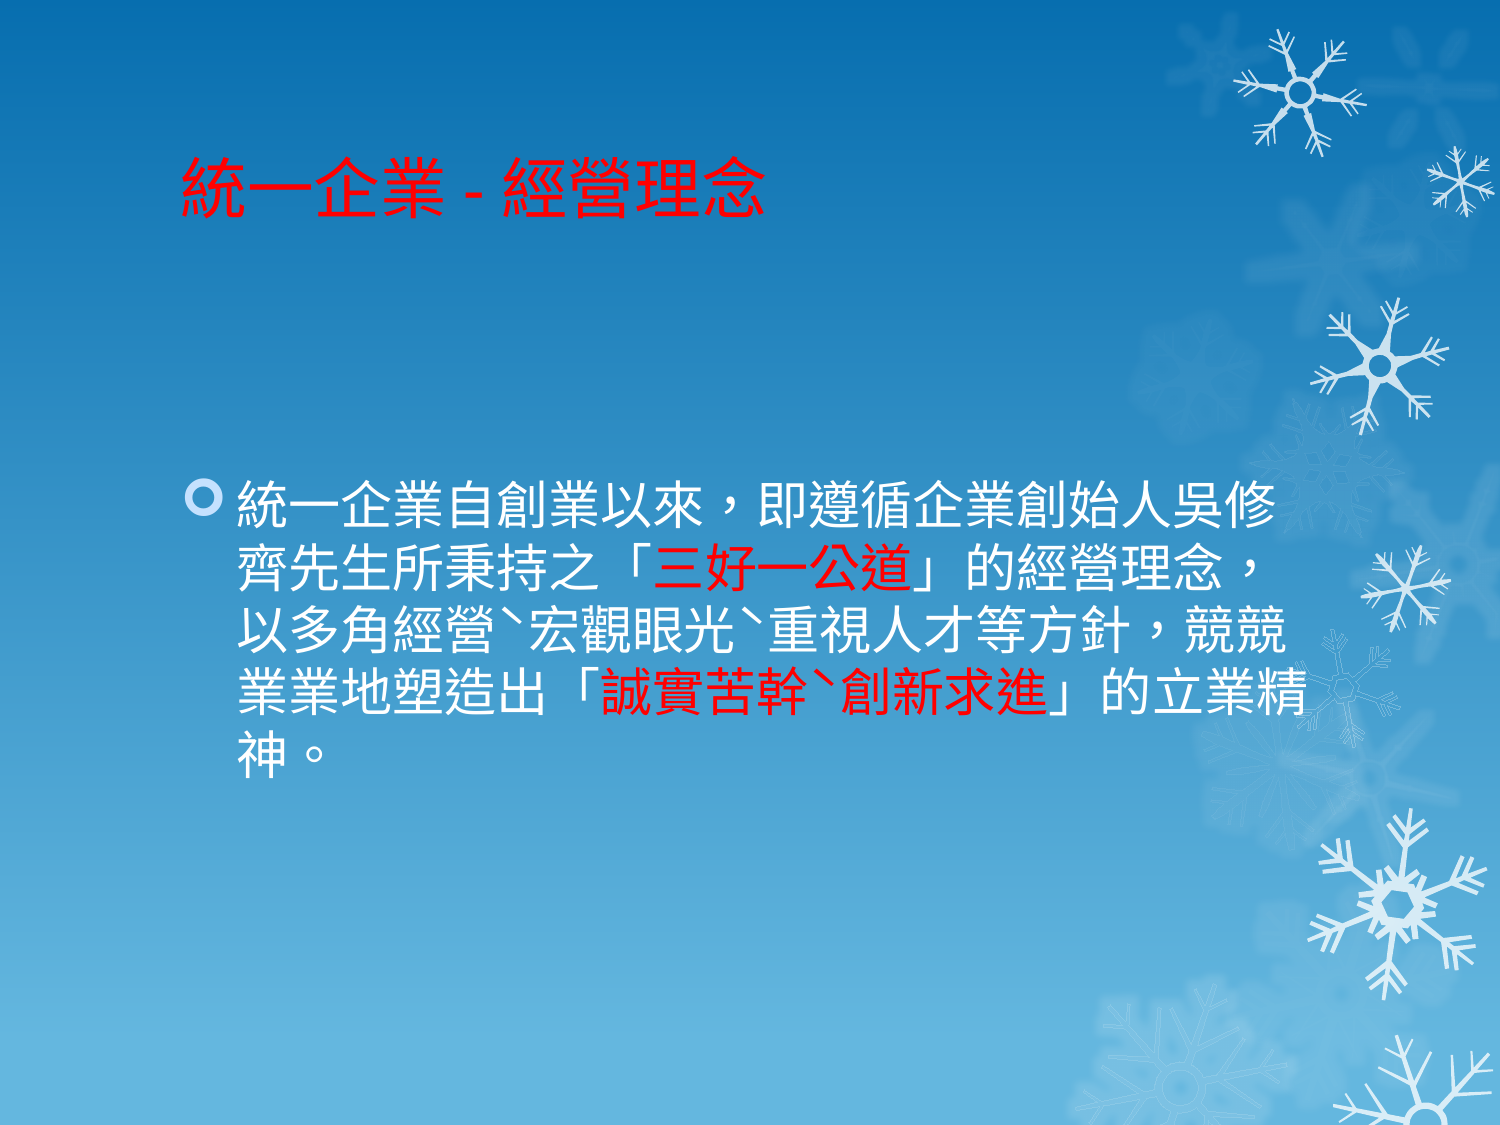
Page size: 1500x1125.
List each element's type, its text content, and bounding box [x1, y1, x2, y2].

title 統一企業-經營理念 [165, 110, 1335, 263]
list 統一企業自創業以來，即遵循企業創始人吳修齊先生所秉持之「三好一公道」的經營理念，以多角經營ˋ宏觀眼光ˋ重視人才等方針，競競業業地塑造出「誠實苦幹ˋ創新求進」的立業精神。 [165, 296, 1335, 962]
